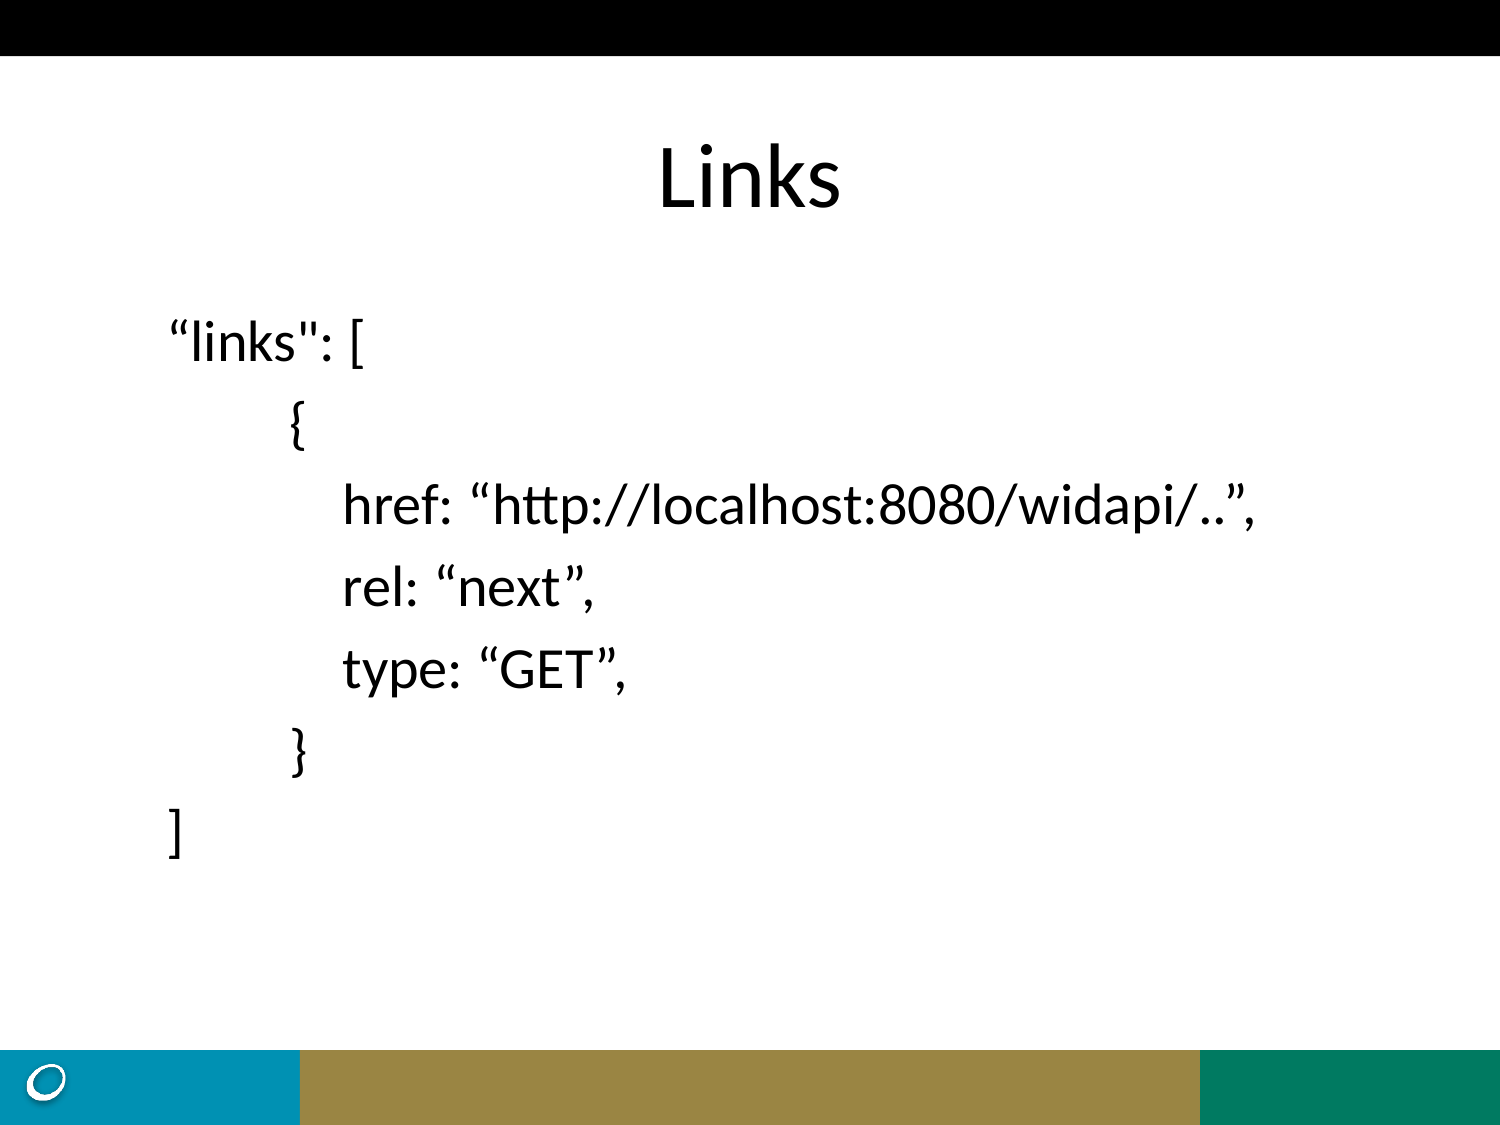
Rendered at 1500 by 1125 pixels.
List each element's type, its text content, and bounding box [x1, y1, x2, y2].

list “links": [ { href: “http://localhost:8080/widapi/..”, rel: “next”, type: “GET”, } ] [125, 295, 1475, 1039]
title Links [75, 108, 1425, 296]
picture [27, 1065, 65, 1100]
